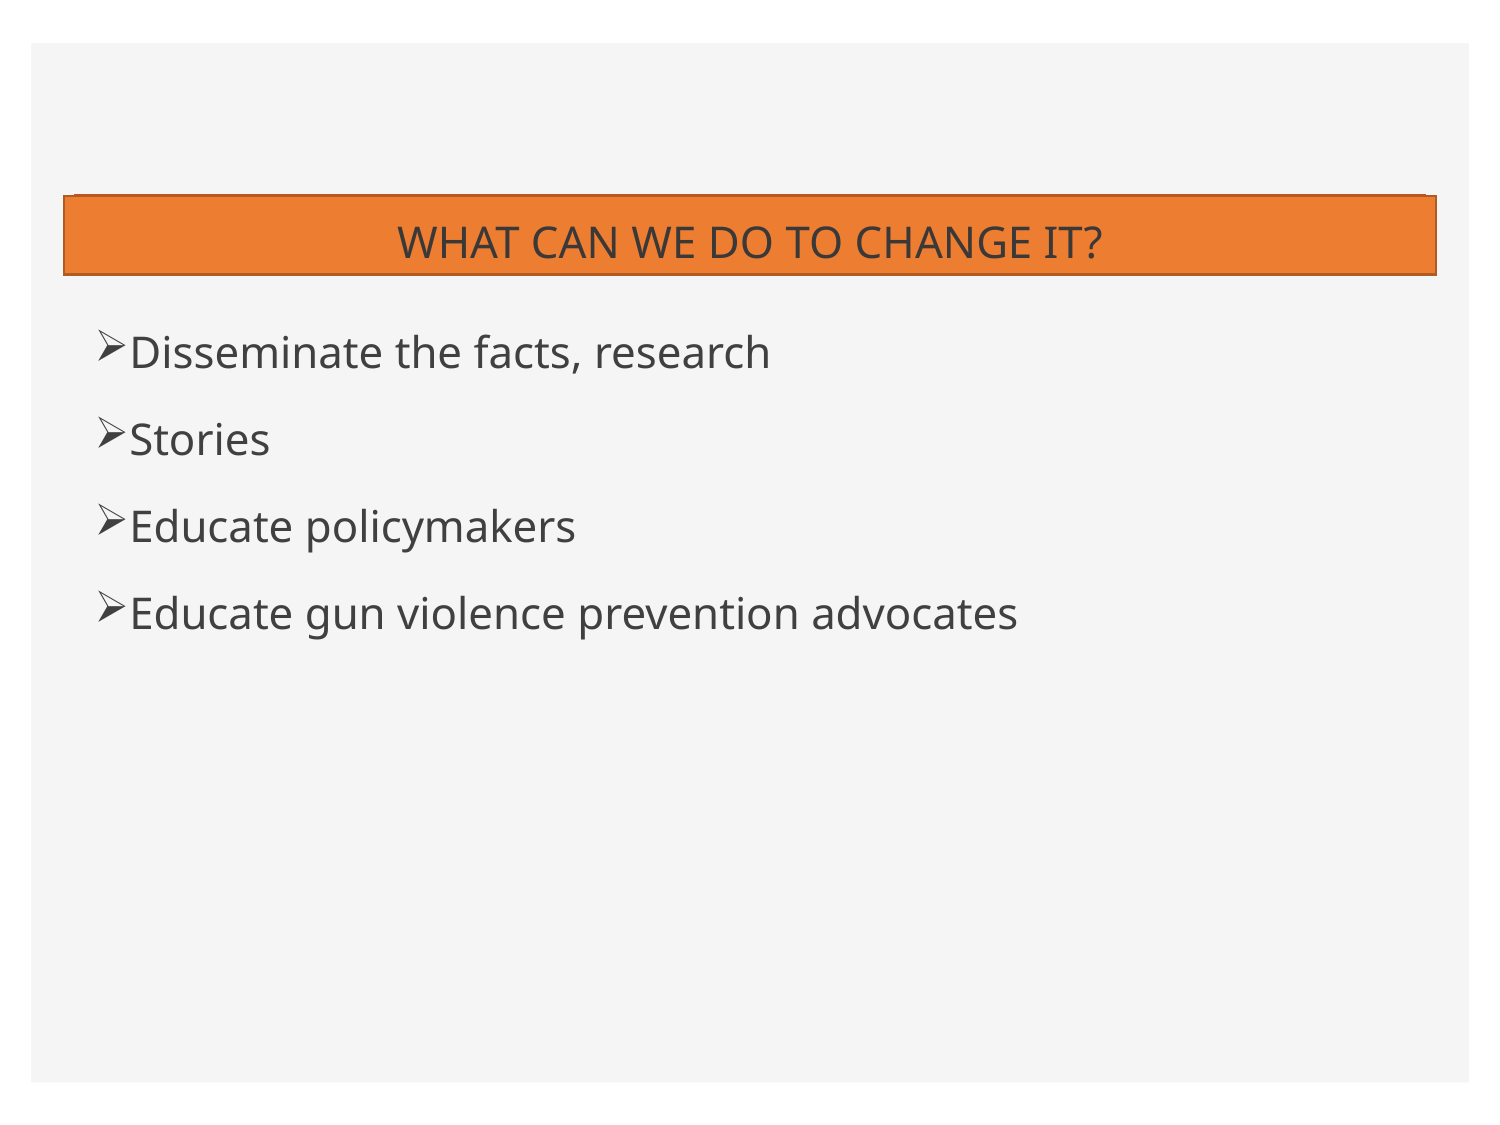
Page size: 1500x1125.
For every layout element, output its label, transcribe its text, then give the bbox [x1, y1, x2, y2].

title WHAT CAN WE DO TO CHANGE IT? [63, 195, 1437, 276]
list Disseminate the facts, research Stories Educate policymakers Educate gun violence prevention advocates [79, 317, 1439, 849]
